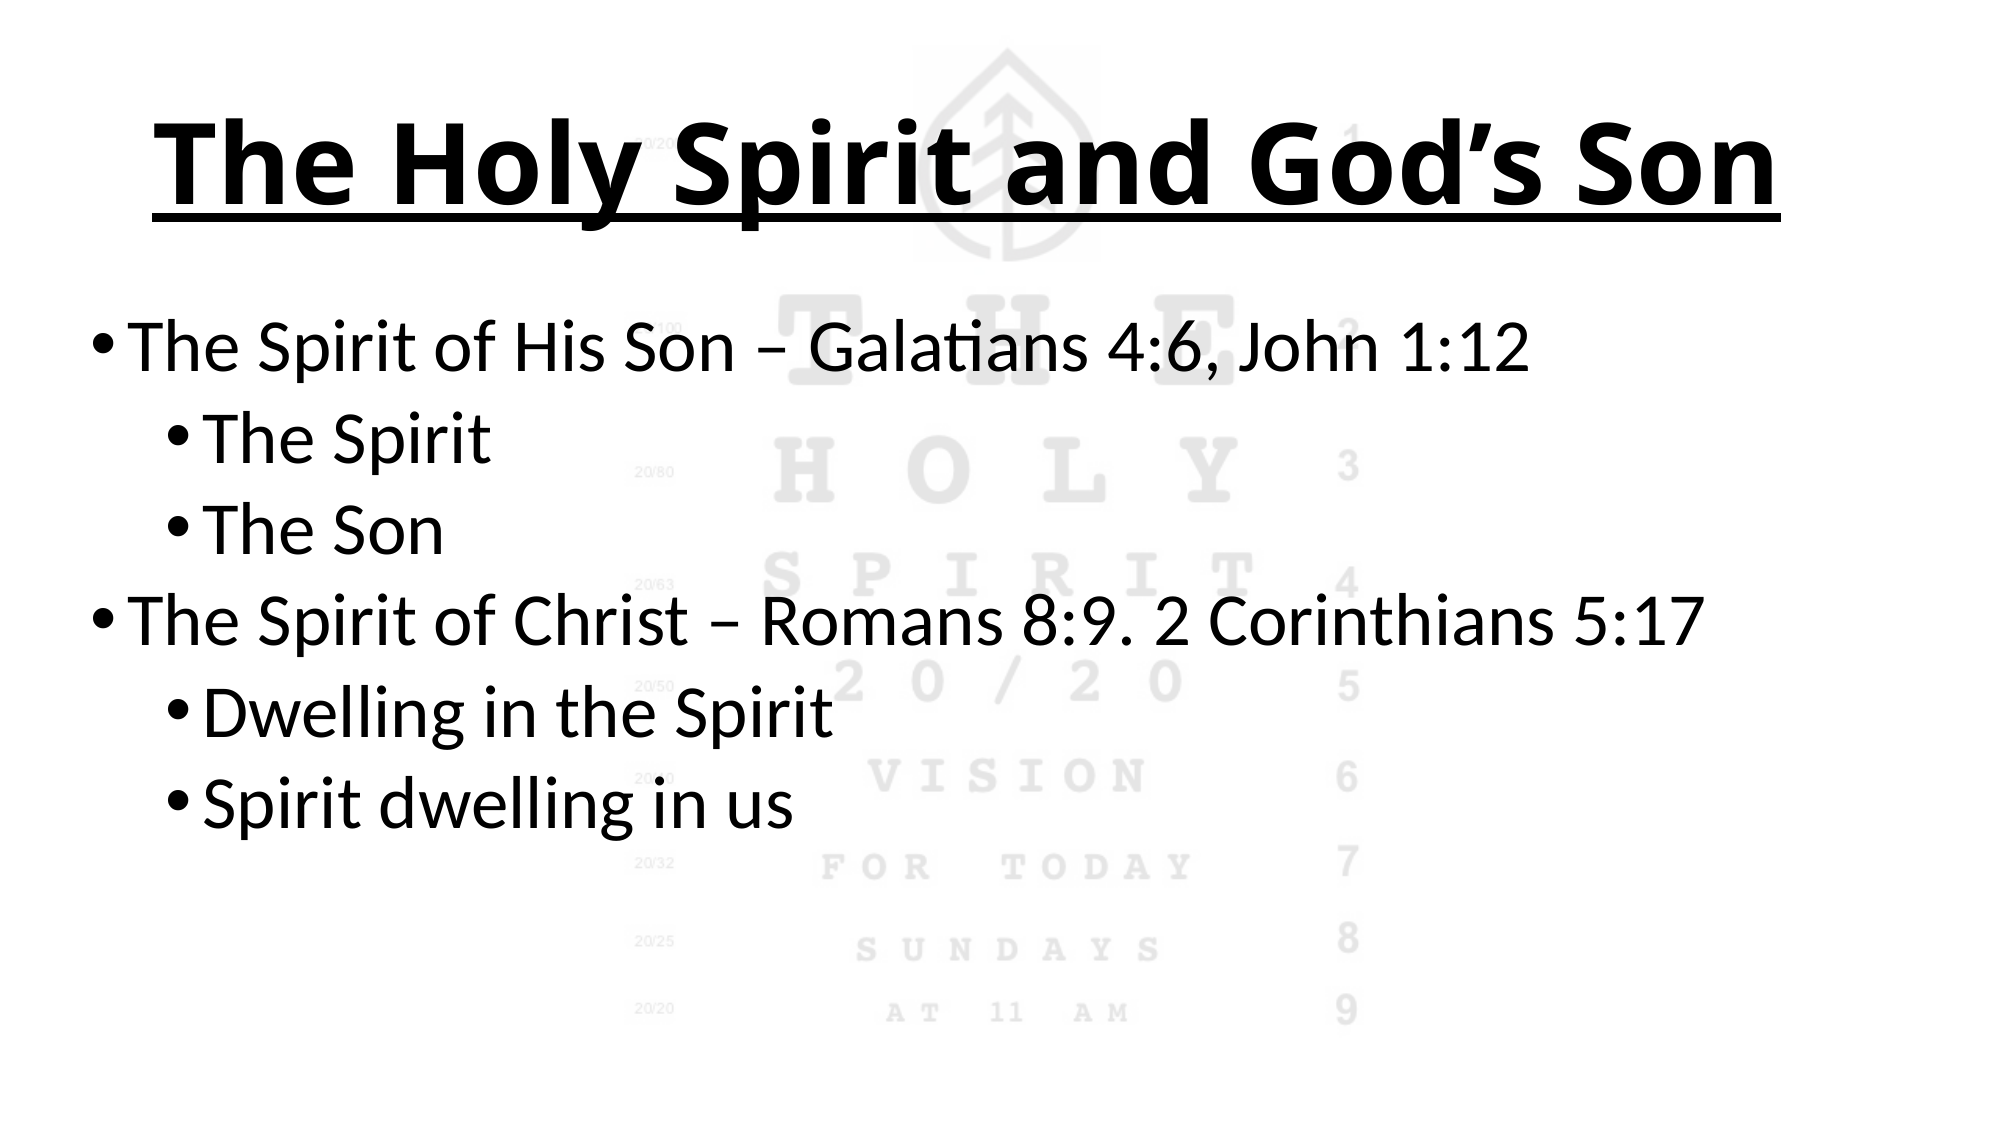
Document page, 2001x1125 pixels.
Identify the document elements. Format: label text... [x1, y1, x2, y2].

title The Holy Spirit and God’s Son [137, 59, 1863, 278]
list The Spirit of His Son – Galatians 4:6, John 1:12 The Spirit The Son The Spirit of Christ – Romans 8:9. 2 Corinthians 5:17 Dwelling in the Spirit Spirit dwelling in us [0, 299, 1863, 1014]
